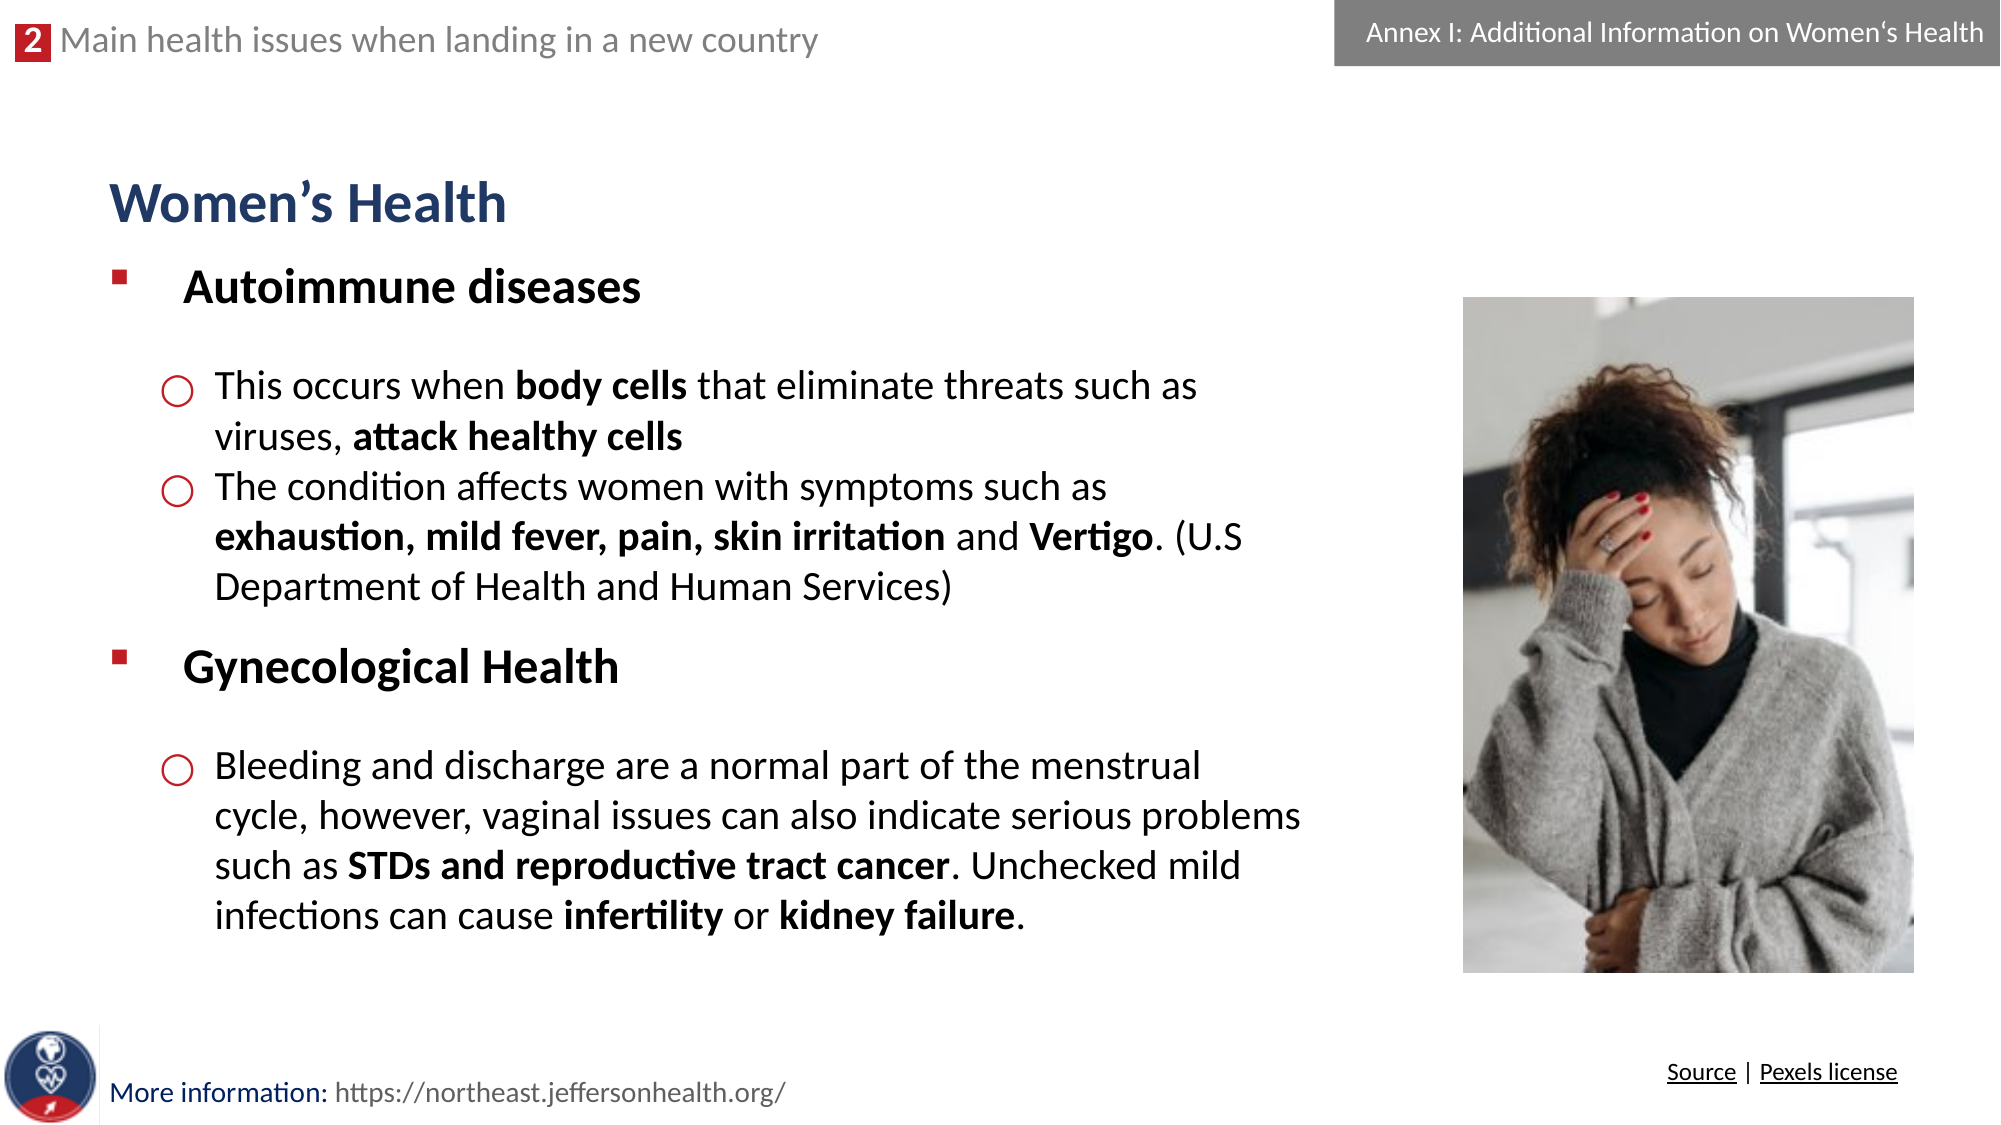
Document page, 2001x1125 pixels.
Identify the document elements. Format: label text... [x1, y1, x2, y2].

text_box Source | Pexels license [1344, 1048, 1914, 1094]
list Autoimmune diseases This occurs when body cells that eliminate threats such as viruses, attack healthy cells The condition affects women with symptoms such as exhaustion, mild fever, pain, skin irritation and Vertigo. (U.S Department of Health and Human Services) Gynecological Health Bleeding and discharge are a normal part of the menstrual cycle, however, vaginal issues can also indicate serious problems such as STDs and reproductive tract cancer. Unchecked mild infections can cause infertility or kidney failure. [68, 238, 1319, 1057]
picture [1463, 297, 1914, 973]
text_box Annex I: Additional Information on Women‘s Health [1334, 0, 2000, 67]
text_box More information: https://northeast.jeffersonhealth.org/ [104, 1057, 1922, 1117]
title Women’s Health [94, 157, 1958, 289]
picture [0, 1025, 101, 1125]
